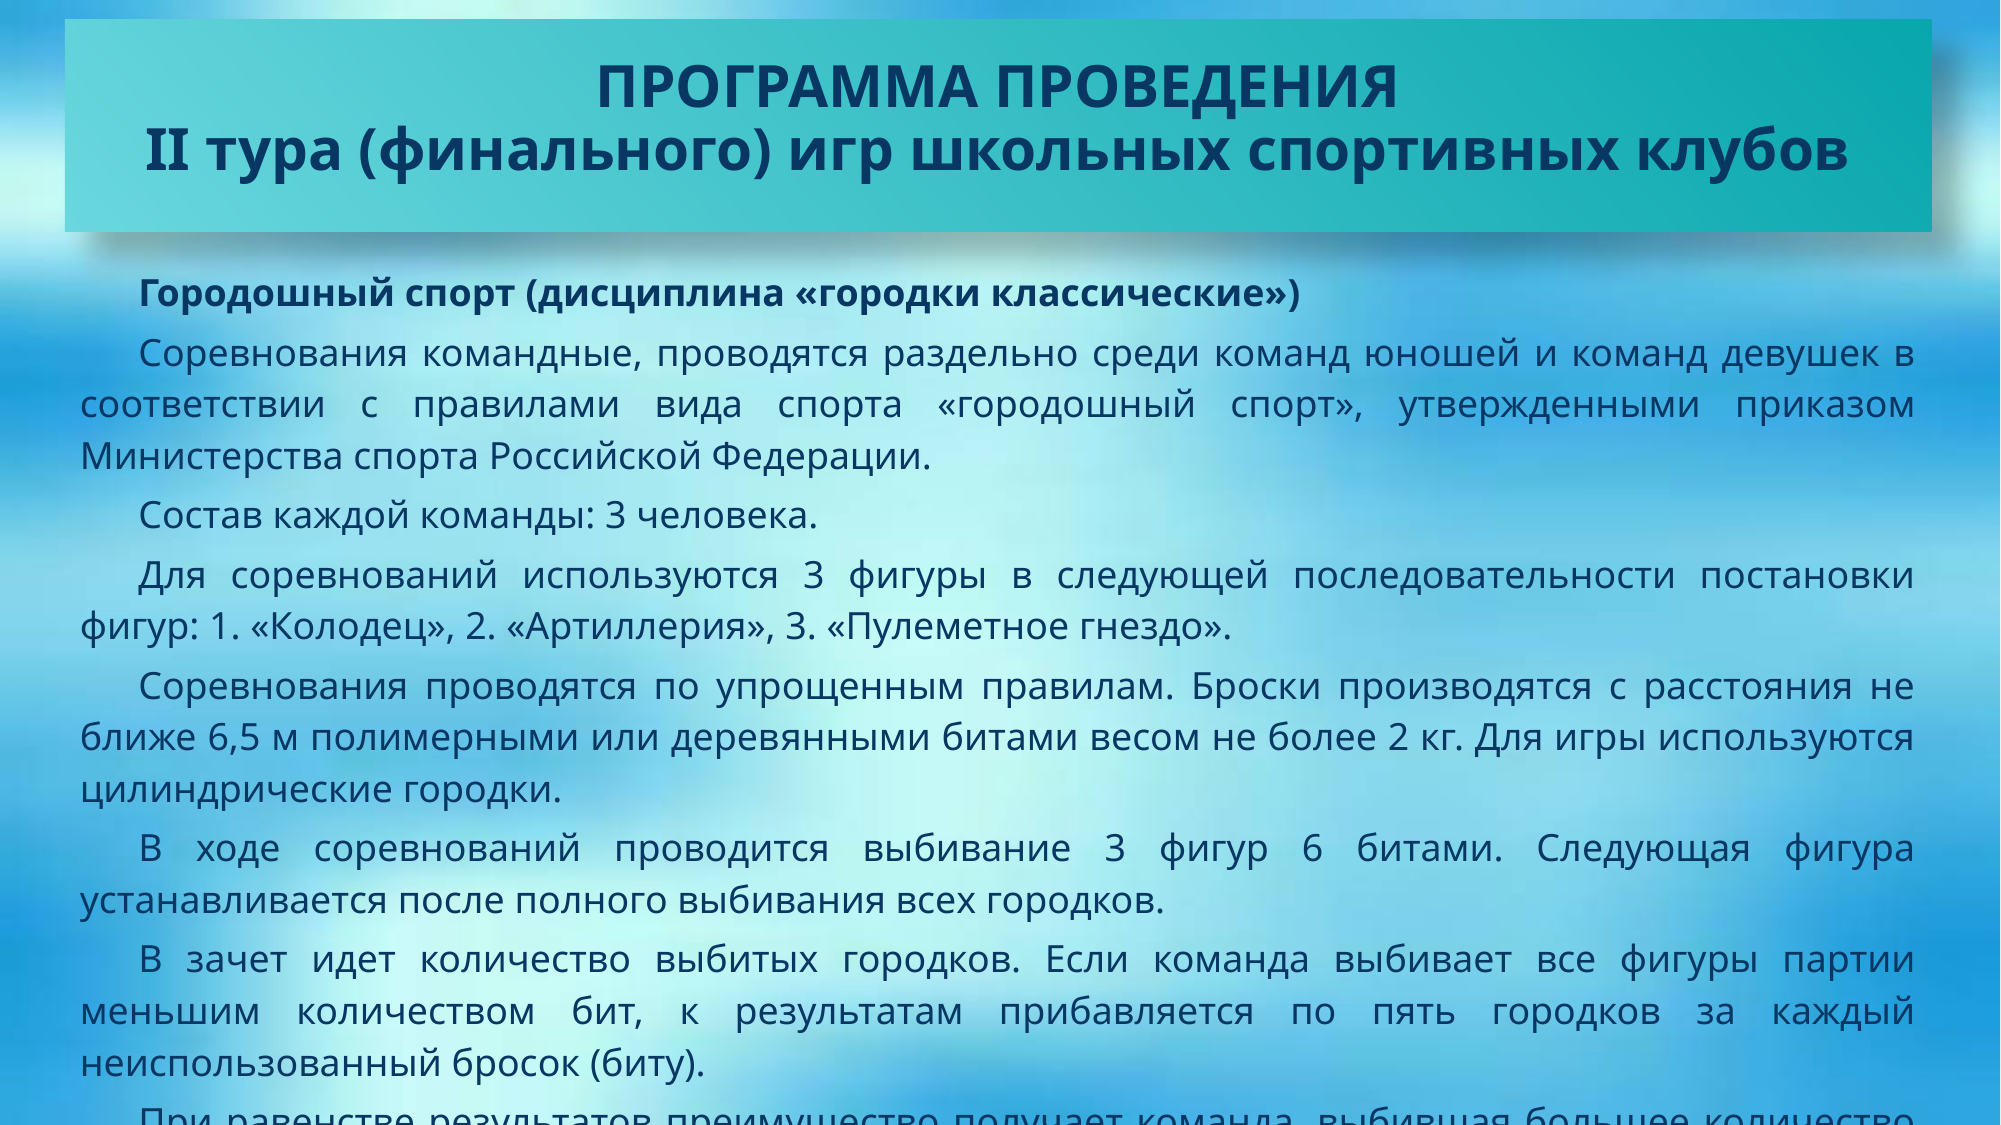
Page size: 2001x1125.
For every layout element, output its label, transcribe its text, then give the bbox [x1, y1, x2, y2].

text_box Городошный спорт (дисциплина «городки классические») Соревнования командные, проводятся раздельно среди команд юношей и команд девушек в соответствии с правилами вида спорта «городошный спорт», утвержденными приказом Министерства спорта Российской Федерации. Состав каждой команды: 3 человека. Для соревнований используются 3 фигуры в следующей последовательности постановки фигур: 1. «Колодец», 2. «Артиллерия», 3. «Пулеметное гнездо». Соревнования проводятся по упрощенным правилам. Броски производятся с расстояния не ближе 6,5 м полимерными или деревянными битами весом не более 2 кг. Для игры используются цилиндрические городки. В ходе соревнований проводится выбивание 3 фигур 6 битами. Следующая фигура устанавливается после полного выбивания всех городков. В зачет идет количество выбитых городков. Если команда выбивает все фигуры партии меньшим количеством бит, к результатам прибавляется по пять городков за каждый неиспользованный бросок (биту). При равенстве результатов преимущество получает команда, выбившая большее количество фигур с одного, двух, трех и т.д. бросков. [64, 255, 1932, 1125]
text_box ПРОГРАММА ПРОВЕДЕНИЯ II тура (финального) игр школьных спортивных клубов [64, 19, 1932, 232]
picture [0, 0, 2001, 1125]
